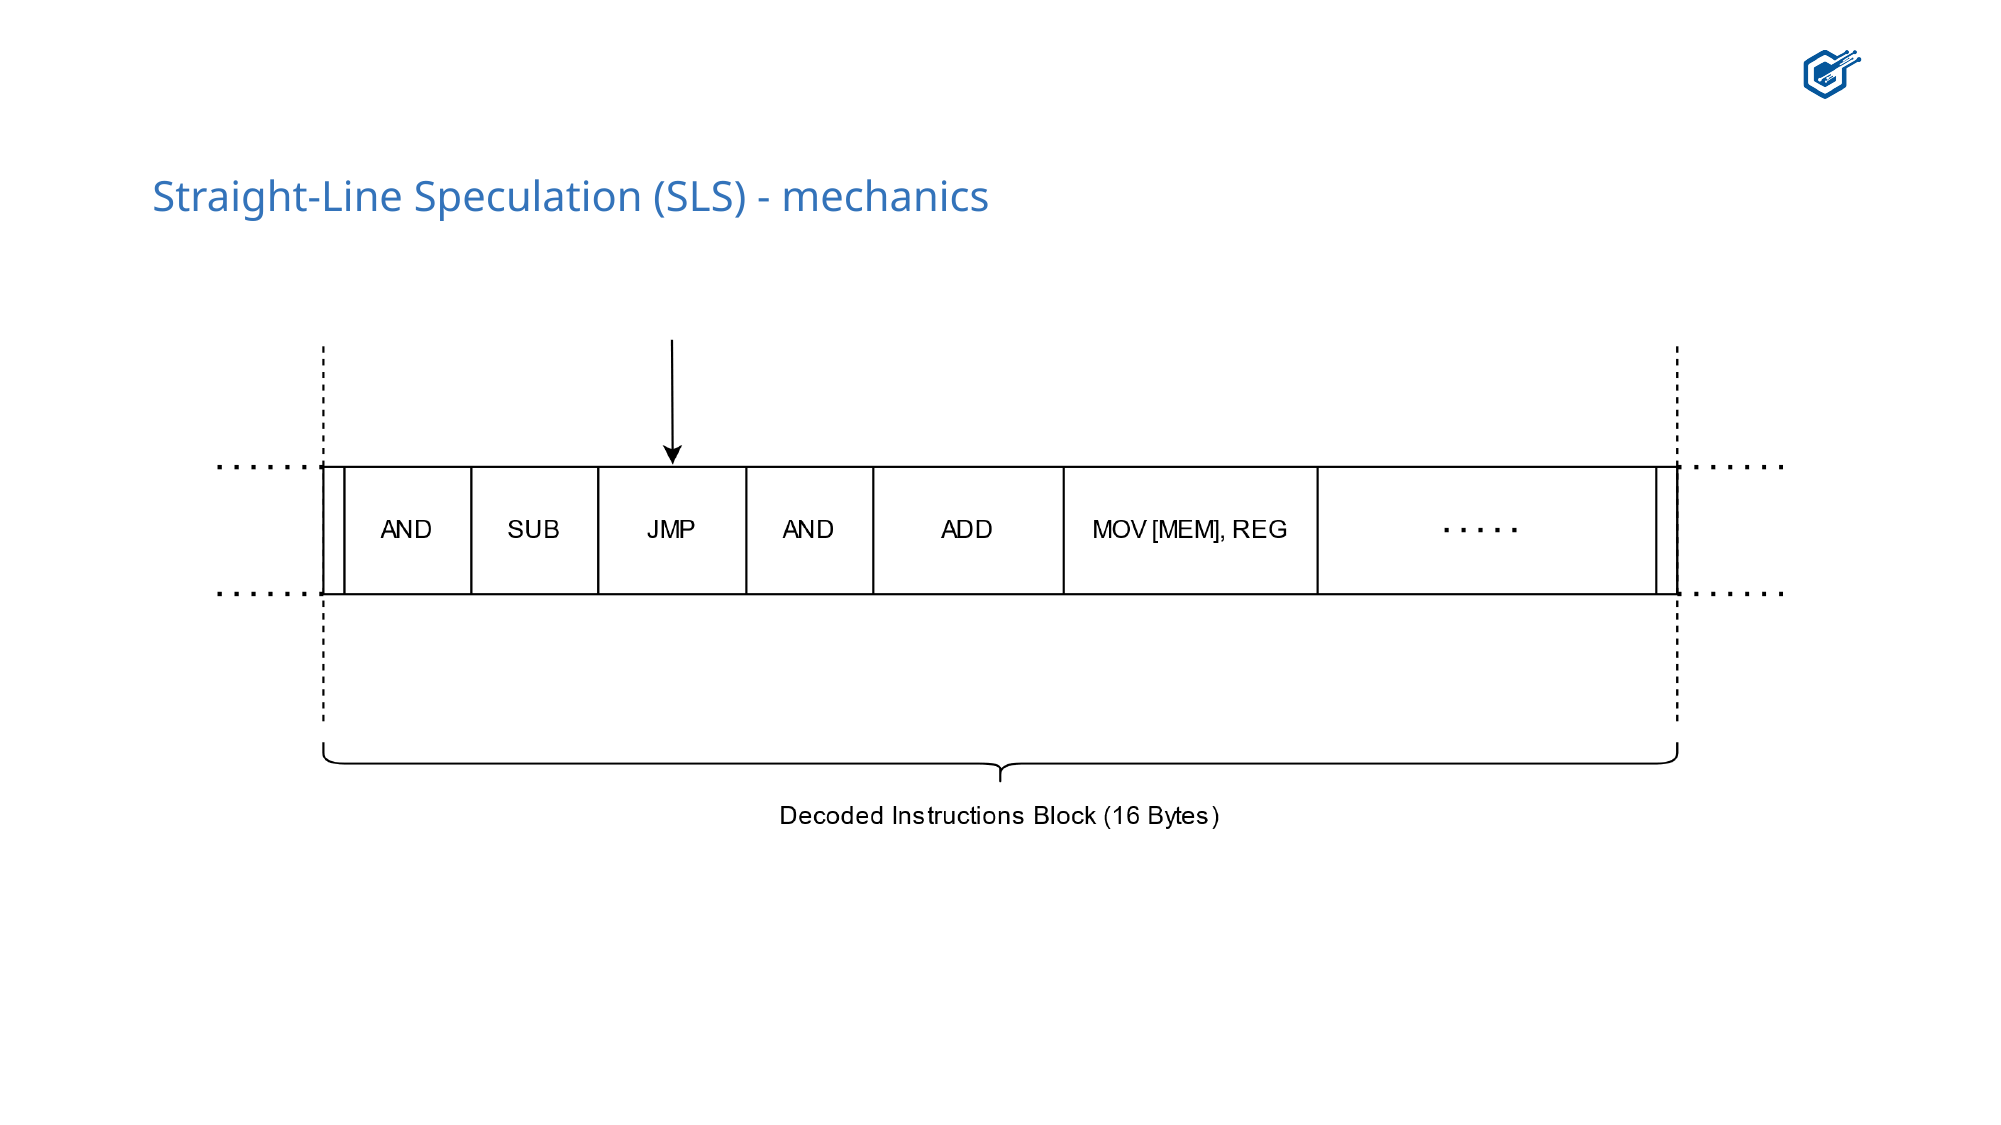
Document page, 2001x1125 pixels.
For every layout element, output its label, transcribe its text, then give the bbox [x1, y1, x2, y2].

picture [213, 275, 1786, 850]
picture [1803, 50, 1862, 99]
title Straight-Line Speculation (SLS) - mechanics [137, 159, 1863, 232]
